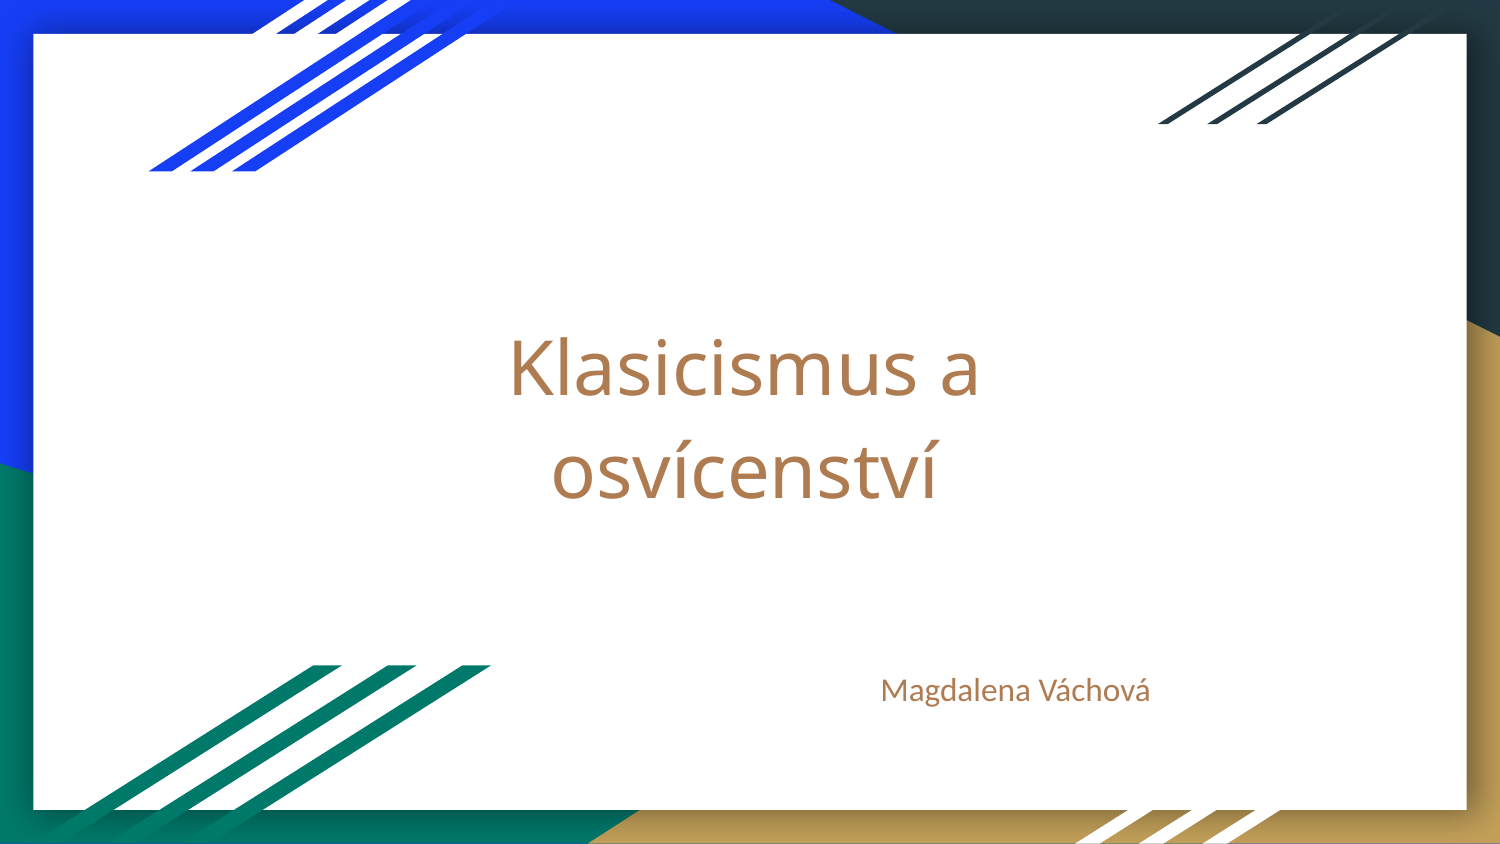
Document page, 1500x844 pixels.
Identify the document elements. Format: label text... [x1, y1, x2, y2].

subtitle Magdalena Váchová [576, 661, 1456, 748]
title Klasicismus a osvícenství [304, 298, 1185, 537]
